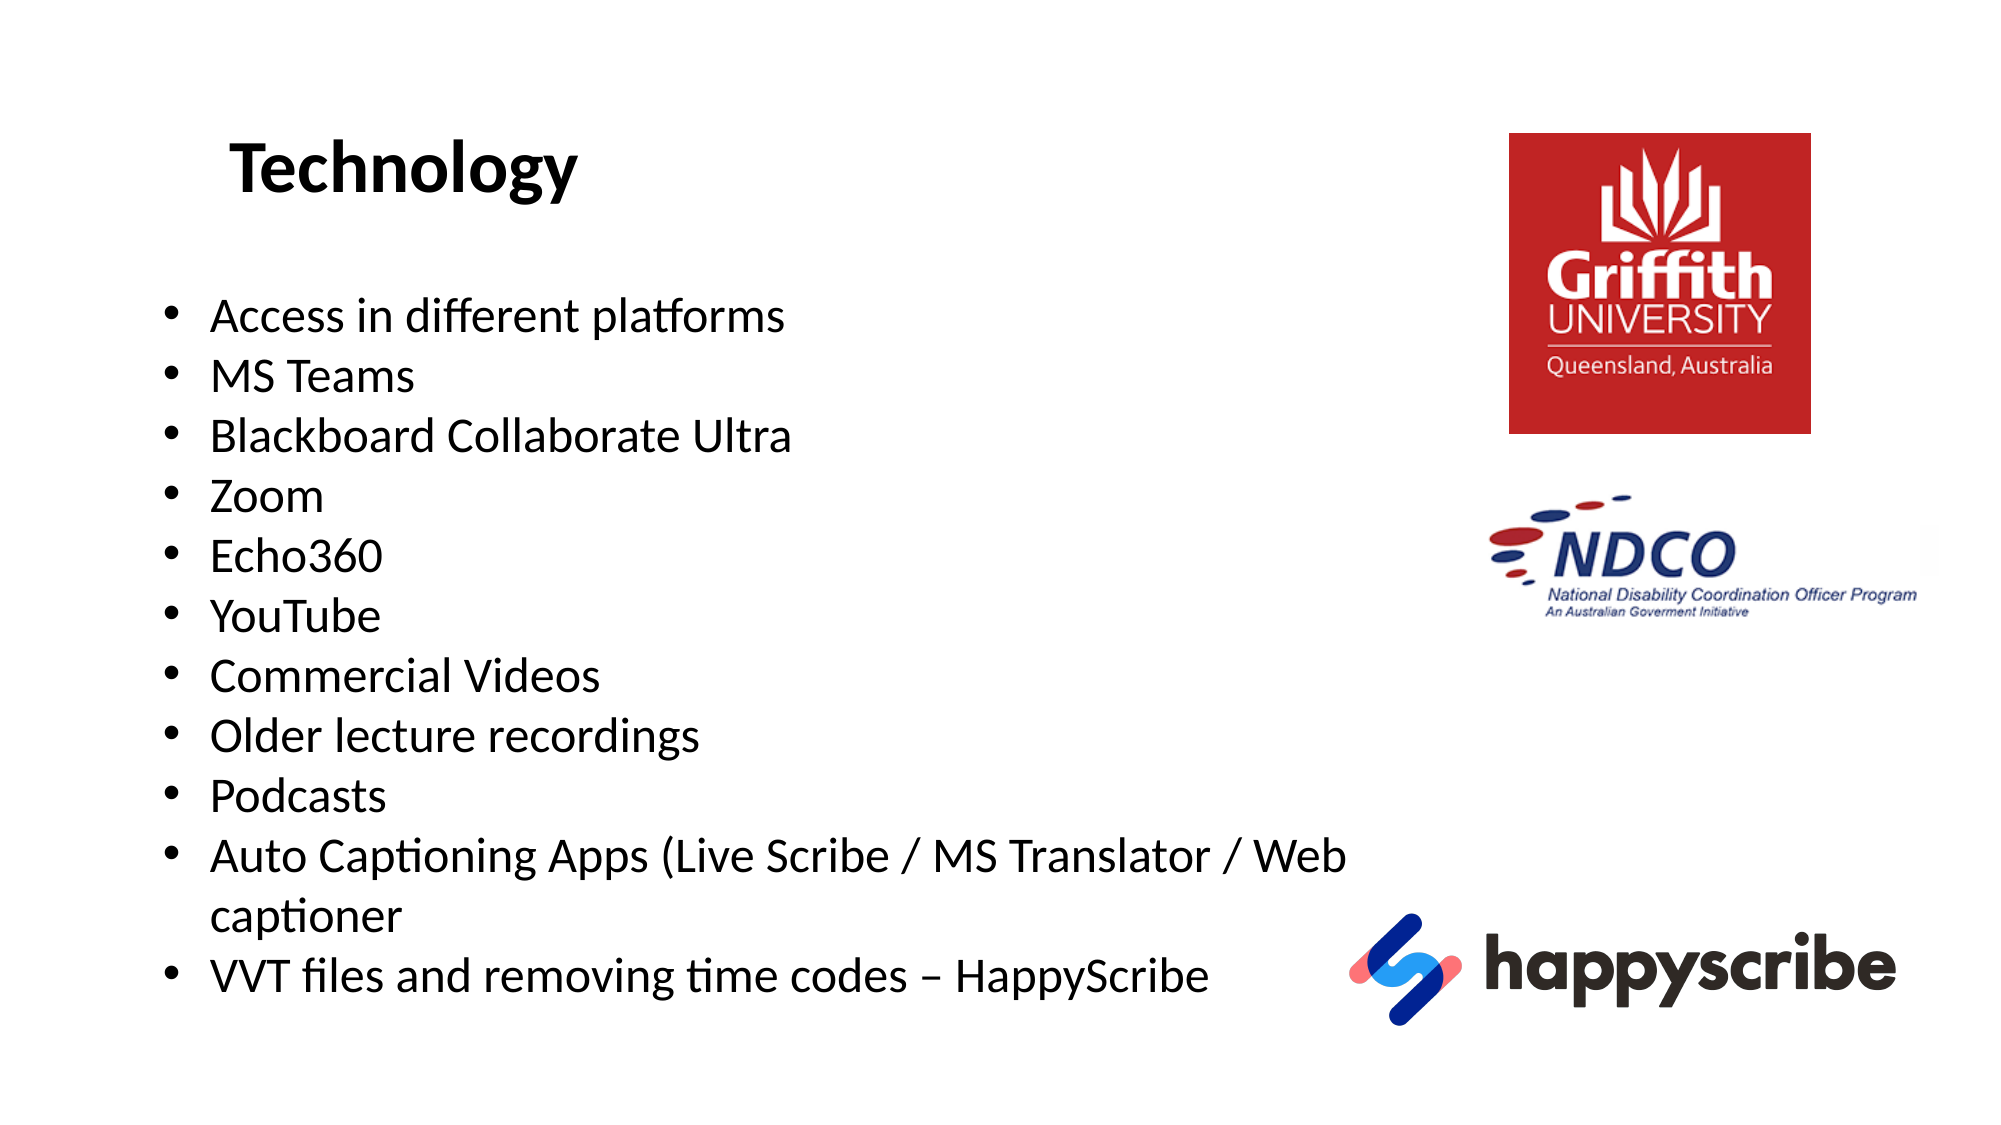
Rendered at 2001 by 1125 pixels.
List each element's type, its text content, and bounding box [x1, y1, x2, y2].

text_box Access in different platforms MS Teams Blackboard Collaborate Ultra Zoom Echo360 YouTube Commercial Videos Older lecture recordings Podcasts Auto Captioning Apps (Live Scribe / MS Translator / Web captioner VVT files and removing time codes – HappyScribe [148, 274, 1451, 1010]
picture [1450, 460, 1954, 647]
title Technology [214, 95, 737, 243]
picture [1336, 900, 1909, 1039]
picture [1509, 133, 1811, 434]
